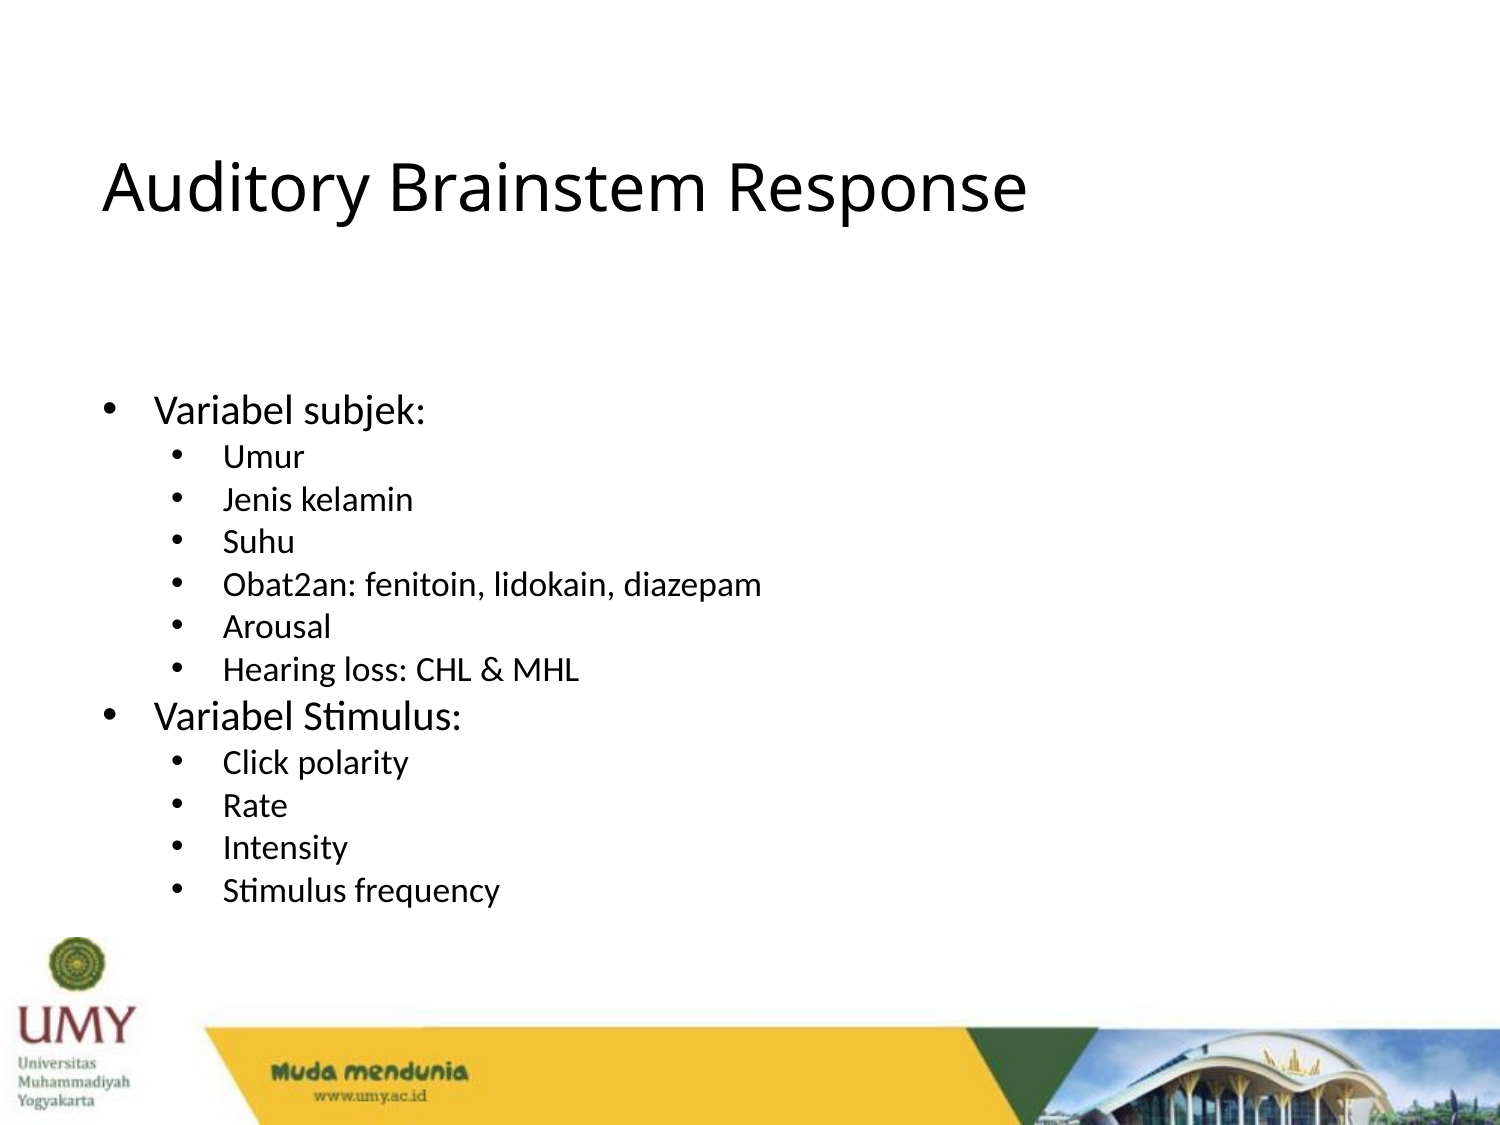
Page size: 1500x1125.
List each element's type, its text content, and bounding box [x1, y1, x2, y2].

picture [4, 937, 1500, 1125]
text_box Variabel subjek: Umur Jenis kelamin Suhu Obat2an: fenitoin, lidokain, diazepam Arousal Hearing loss: CHL & MHL Variabel Stimulus: Click polarity Rate Intensity Stimulus frequency [87, 375, 1500, 920]
text_box Auditory Brainstem Response [87, 137, 1500, 352]
